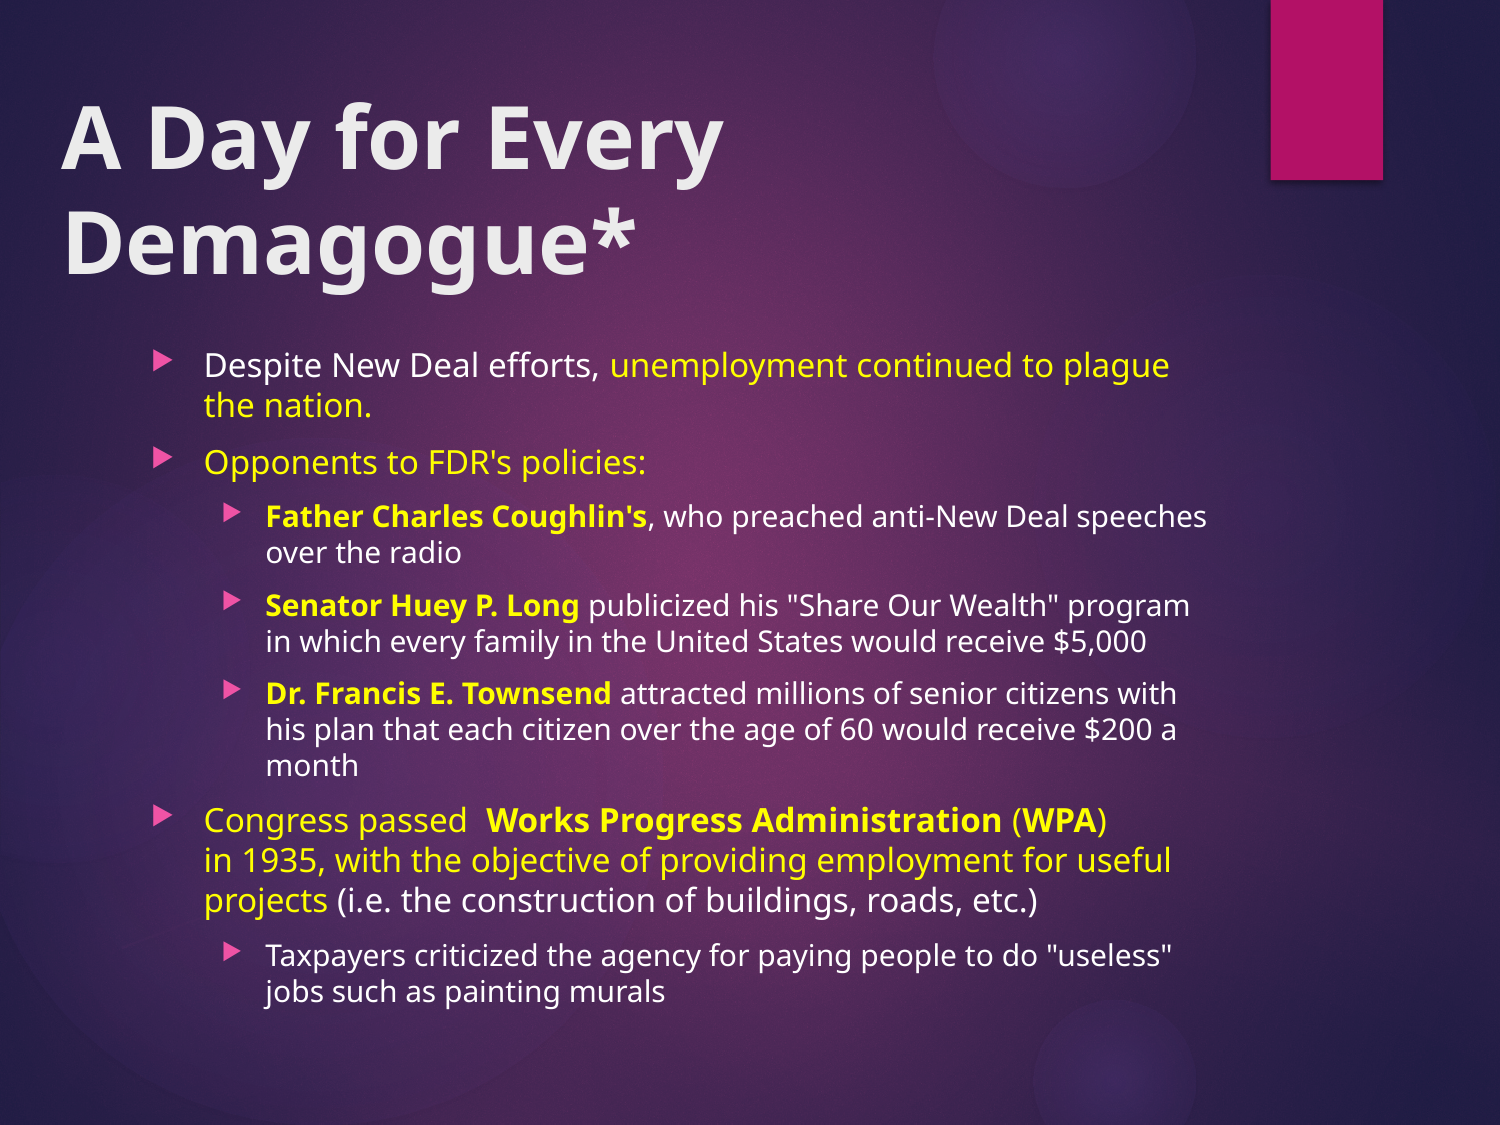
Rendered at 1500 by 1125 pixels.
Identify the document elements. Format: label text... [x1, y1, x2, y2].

title A Day for Every Demagogue* [46, 74, 1270, 304]
list Despite New Deal efforts, unemployment continued to plague the nation. Opponents to FDR's policies: Father Charles Coughlin's, who preached anti-New Deal speeches over the radio Senator Huey P. Long publicized his "Share Our Wealth" program in which every family in the United States would receive $5,000 Dr. Francis E. Townsend attracted millions of senior citizens with his plan that each citizen over the age of 60 would receive $200 a month Congress passed Works Progress Administration (WPA) in 1935, with the objective of providing employment for useful projects (i.e. the construction of buildings, roads, etc.) Taxpayers criticized the agency for paying people to do "useless" jobs such as painting murals [135, 336, 1237, 1025]
